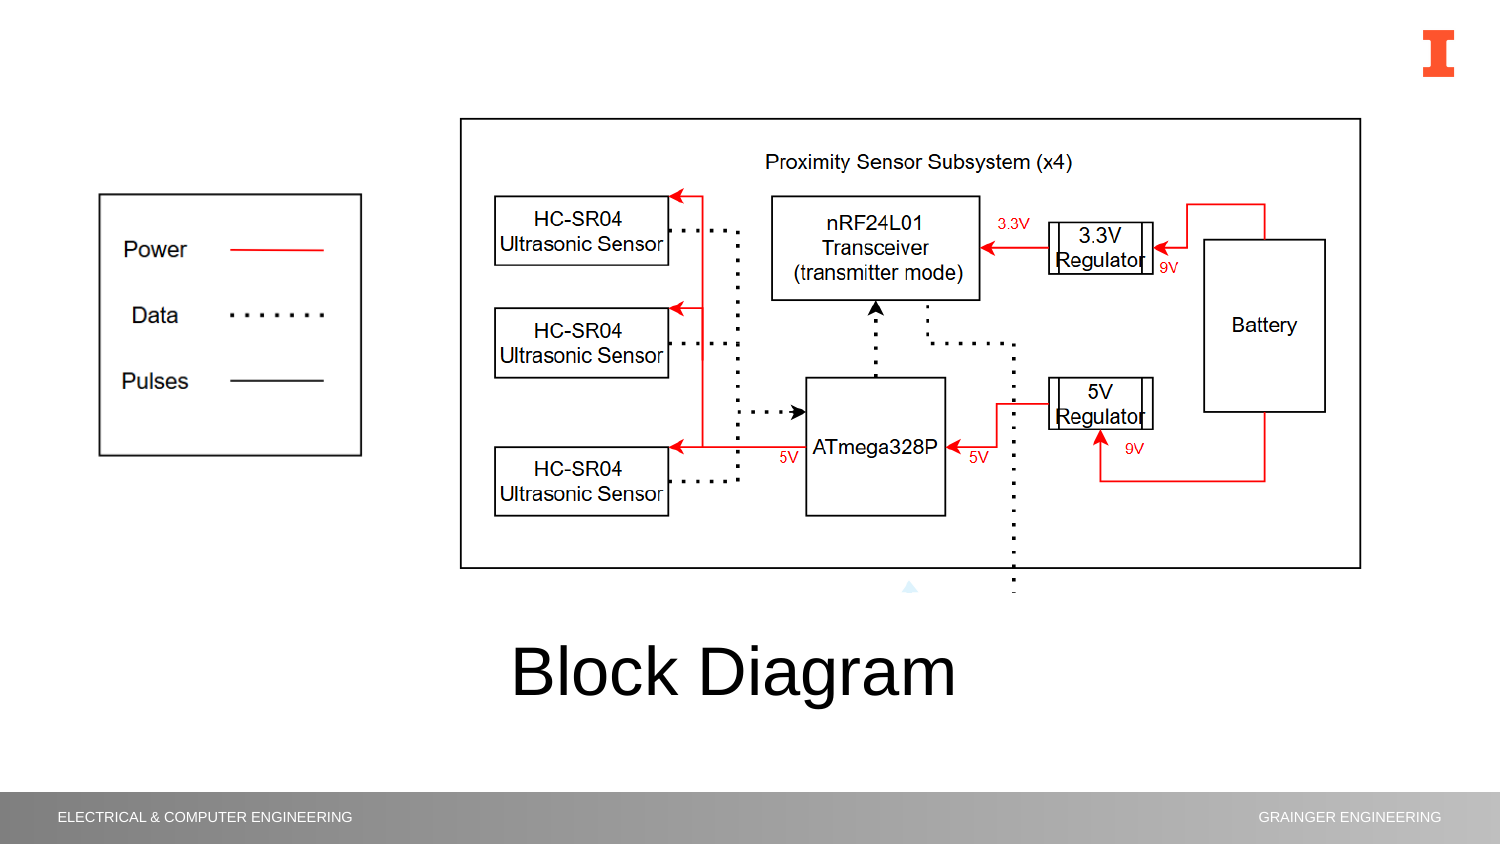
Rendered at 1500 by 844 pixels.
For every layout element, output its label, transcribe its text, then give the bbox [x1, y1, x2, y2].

text_box [0, 792, 1500, 844]
text_box GRAINGER ENGINEERING [1148, 802, 1453, 832]
text_box Block Diagram [46, 621, 1422, 739]
picture [450, 99, 1383, 594]
text_box ELECTRICAL & COMPUTER ENGINEERING [46, 802, 1030, 832]
picture [61, 108, 397, 569]
picture [1421, 28, 1456, 79]
